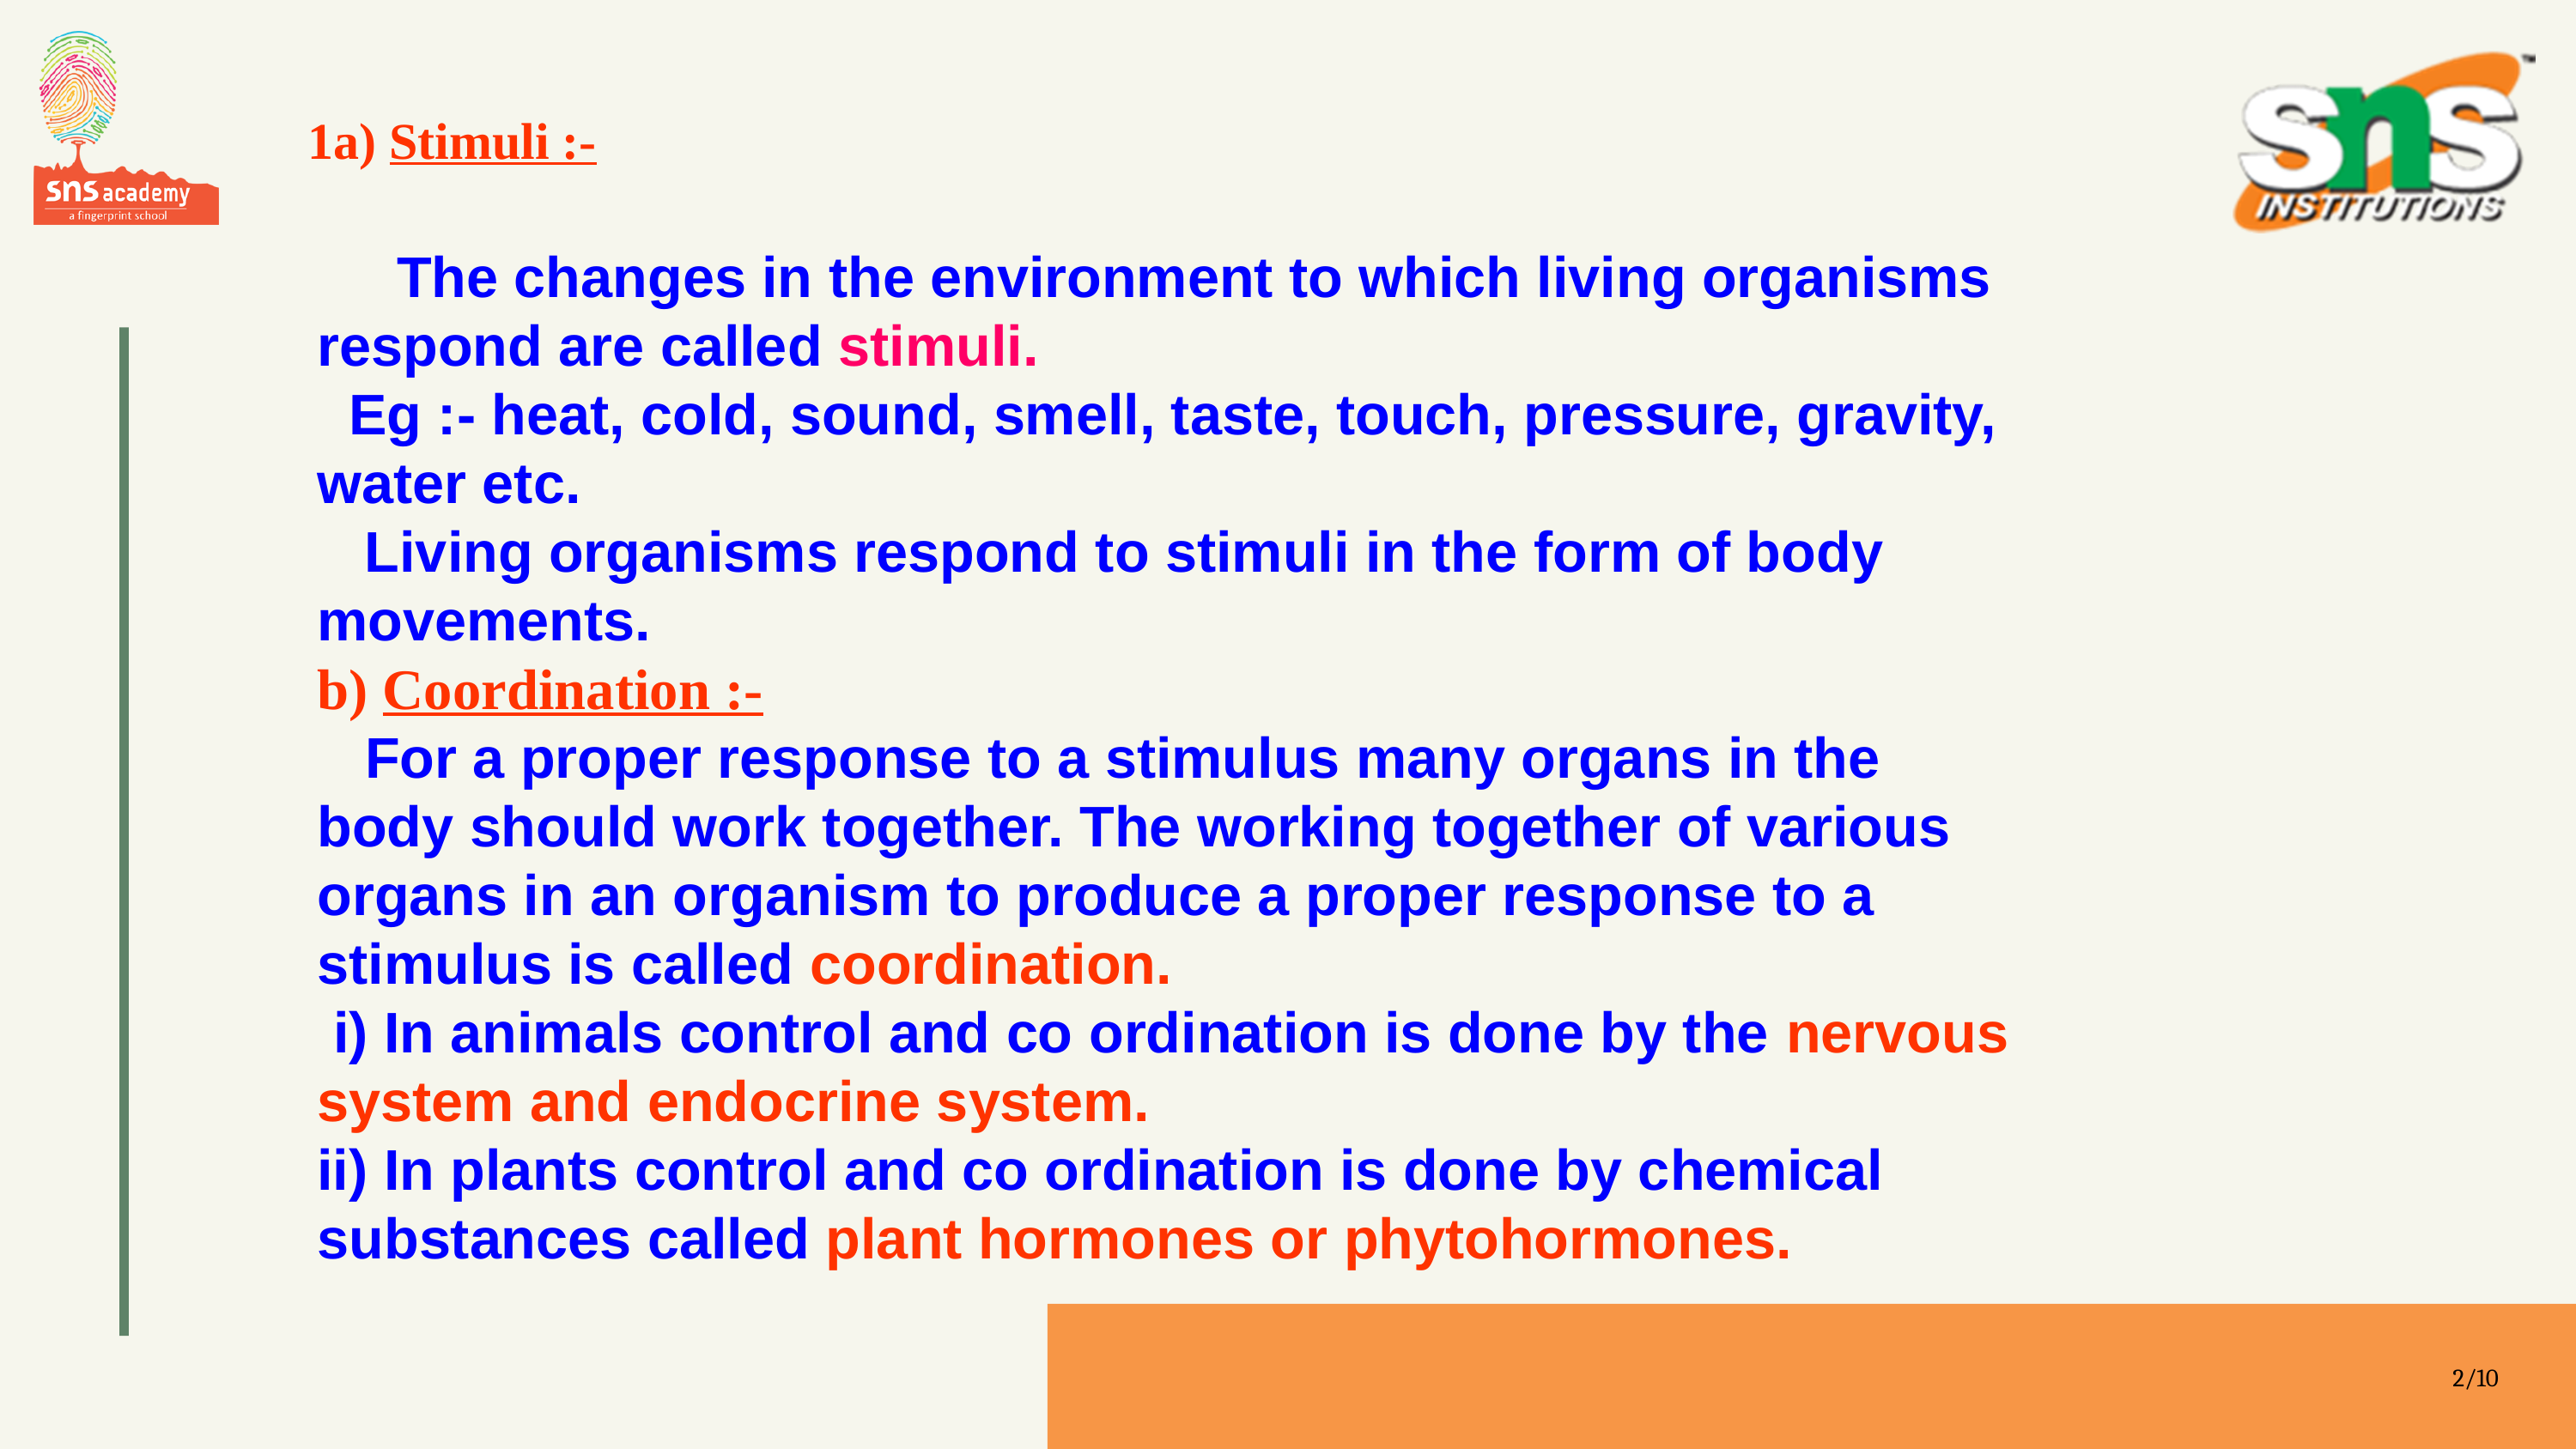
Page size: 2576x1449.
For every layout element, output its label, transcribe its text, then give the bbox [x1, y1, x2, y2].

text_box 1a) Stimuli :- [295, 101, 1530, 177]
slide_number 2/10 [2210, 1350, 2512, 1403]
picture [33, 31, 219, 225]
text_box The changes in the environment to which living organisms respond are called stimuli. Eg :- heat, cold, sound, smell, taste, touch, pressure, gravity, water etc. Living organisms respond to stimuli in the form of body movements. b) Coordination :- For a proper response to a stimulus many organs in the body should work together. The working together of various organs in an organism to produce a proper response to a stimulus is called coordination. i) In animals control and co ordination is done by the nervous system and endocrine system. ii) In plants control and co ordination is done by chemical substances called plant hormones or phytohormones. [304, 233, 2036, 1302]
text_box [119, 327, 129, 1337]
picture [2233, 50, 2536, 233]
text_box [1047, 1303, 2576, 1449]
